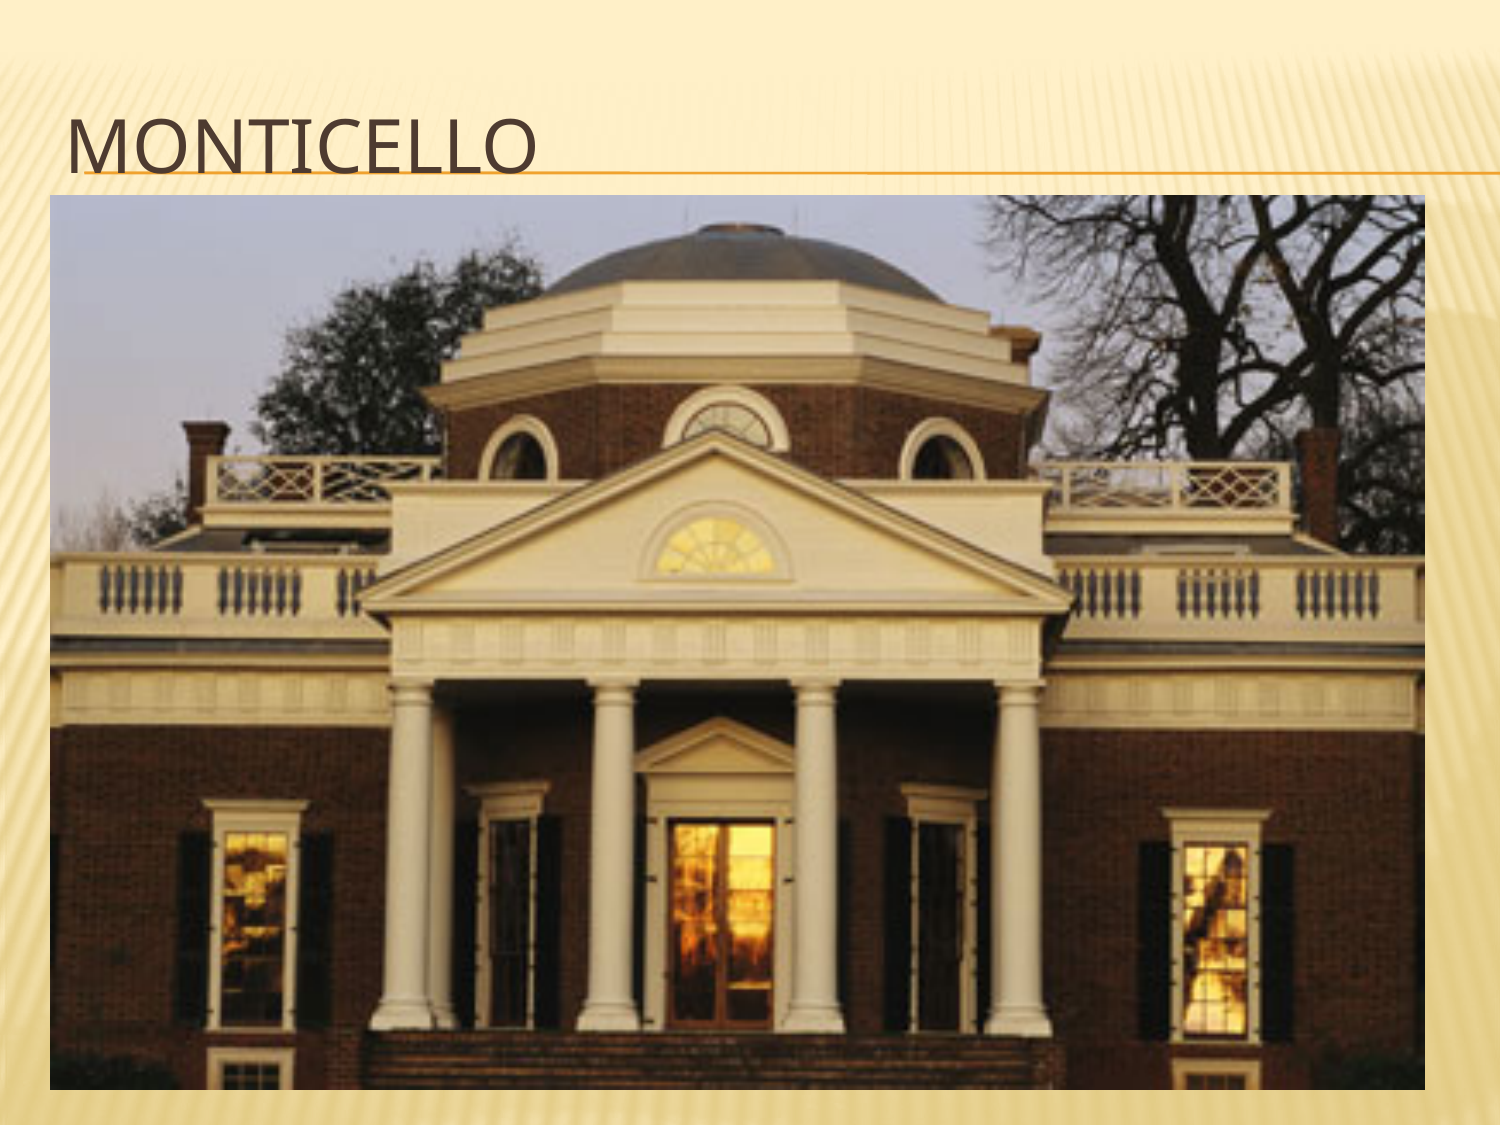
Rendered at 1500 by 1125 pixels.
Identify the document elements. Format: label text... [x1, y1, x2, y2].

title Monticello [50, 75, 1475, 213]
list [49, 195, 1426, 1090]
